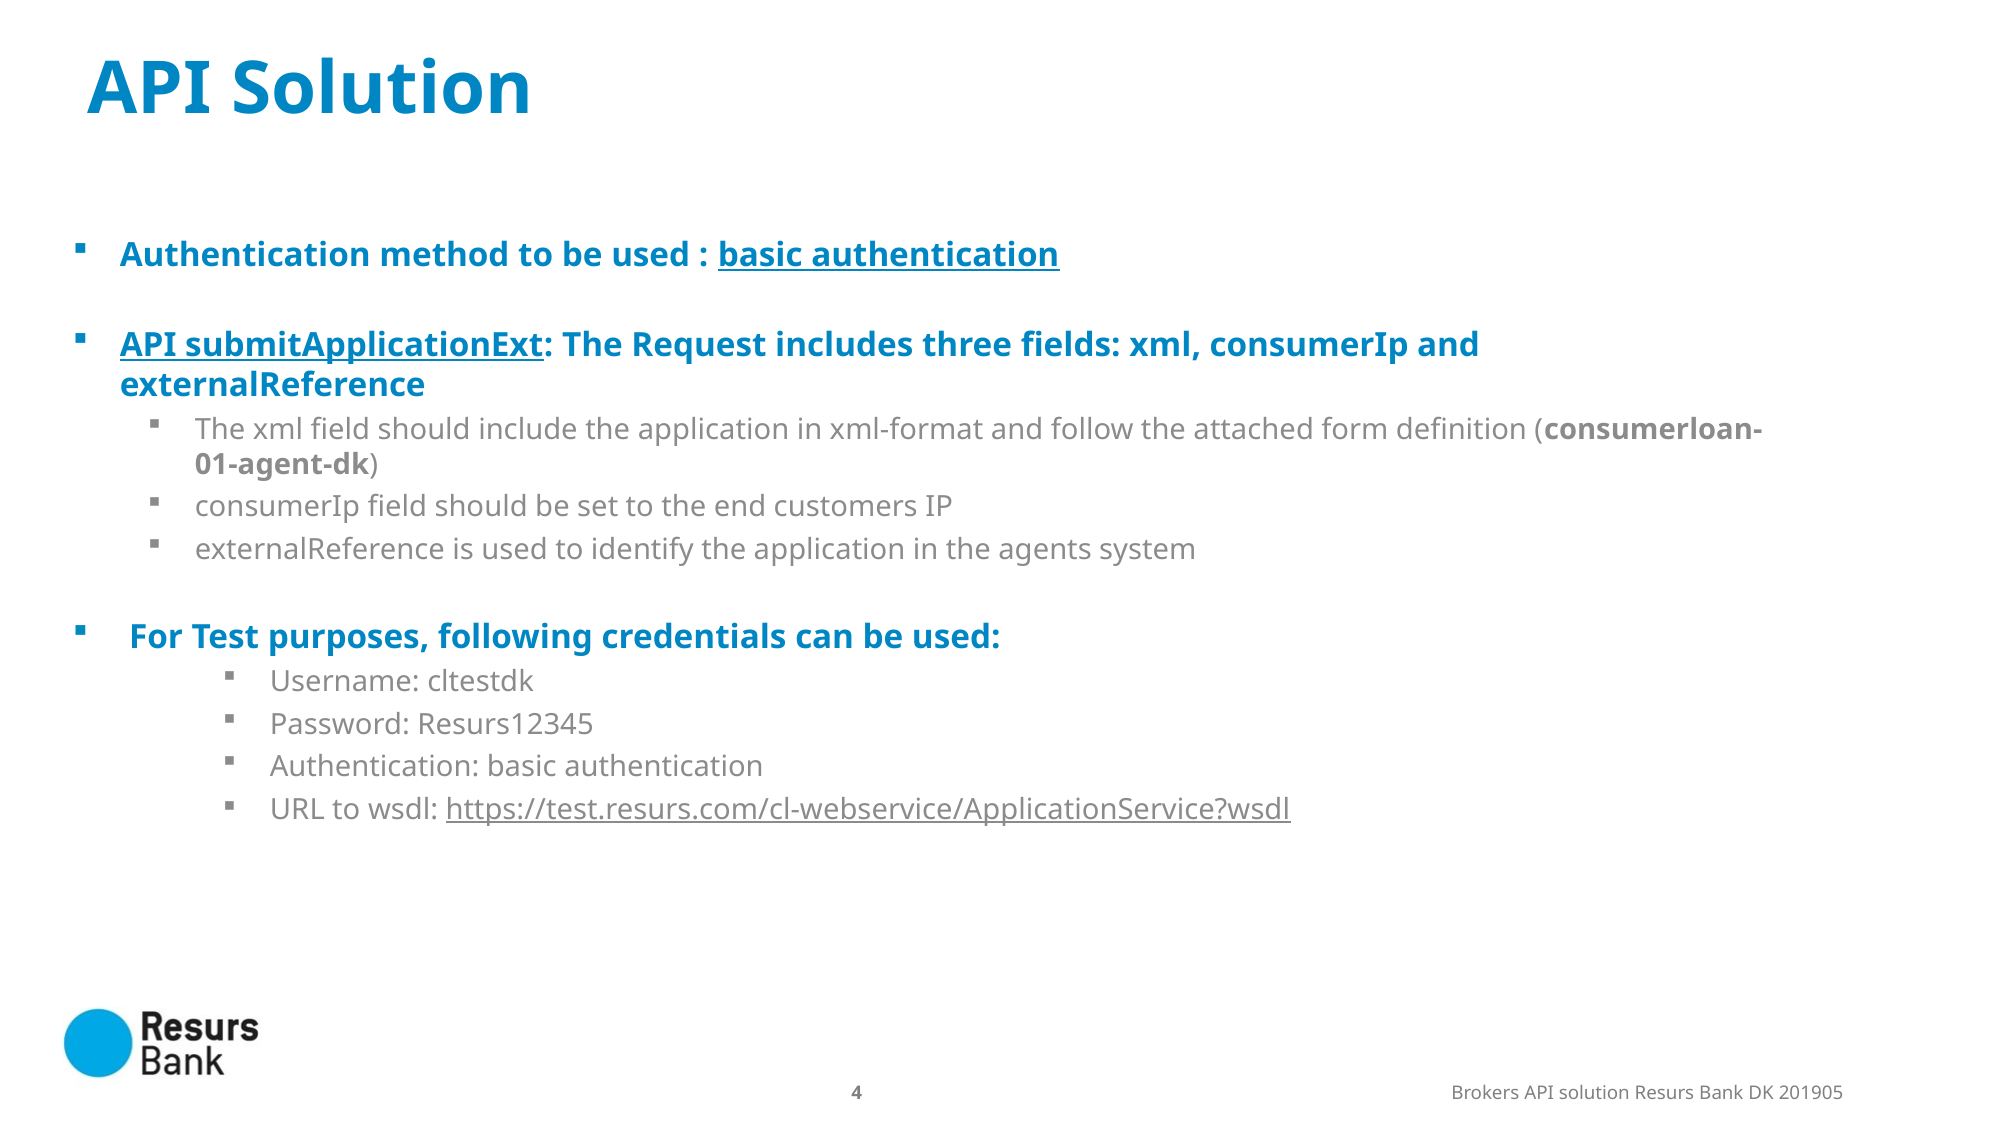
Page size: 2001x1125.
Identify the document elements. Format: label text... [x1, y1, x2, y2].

subtitle Authentication method to be used : basic authentication API submitApplicationExt: The Request includes three fields: xml, consumerIp and externalReference The xml field should include the application in xml-format and follow the attached form definition (consumerloan-01-agent-dk) consumerIp field should be set to the end customers IP externalReference is used to identify the application in the agents system For Test purposes, following credentials can be used: Username: cltestdk Password: Resurs12345 Authentication: basic authentication URL to wsdl: https://test.resurs.com/cl-webservice/ApplicationService?wsdl [57, 225, 1807, 845]
text_box API Solution [72, 32, 1348, 128]
picture [30, 975, 292, 1111]
